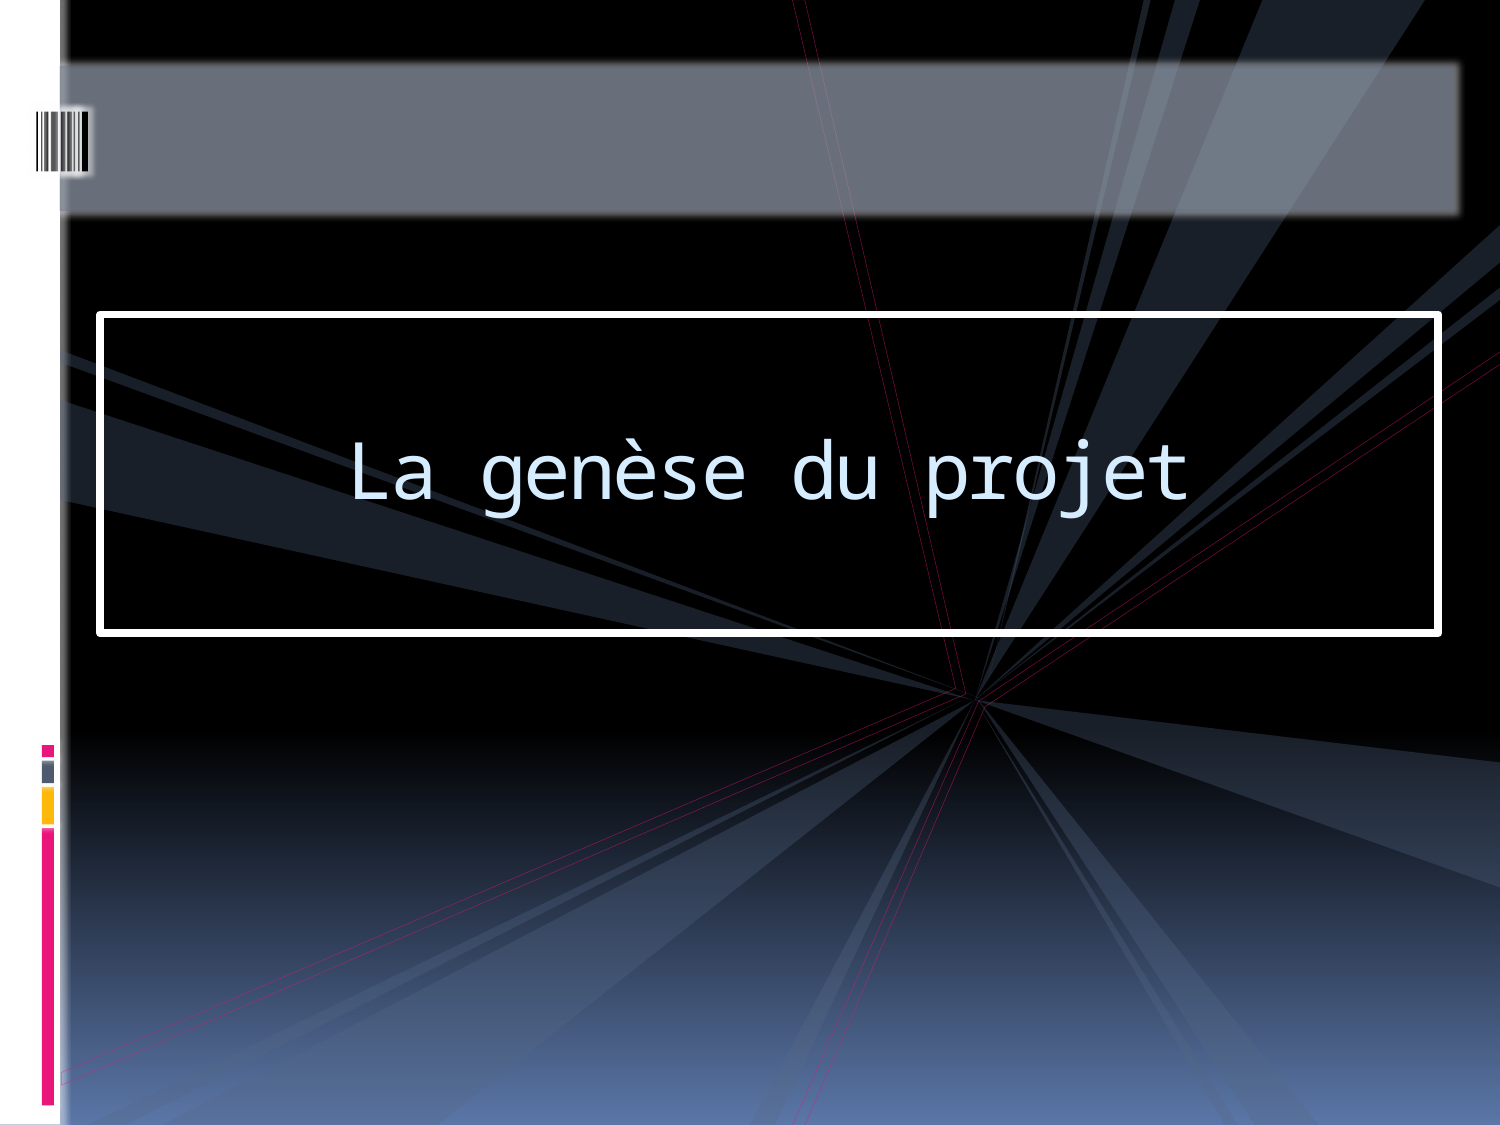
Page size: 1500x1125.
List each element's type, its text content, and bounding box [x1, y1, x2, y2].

title La genèse du projet [100, 314, 1439, 634]
